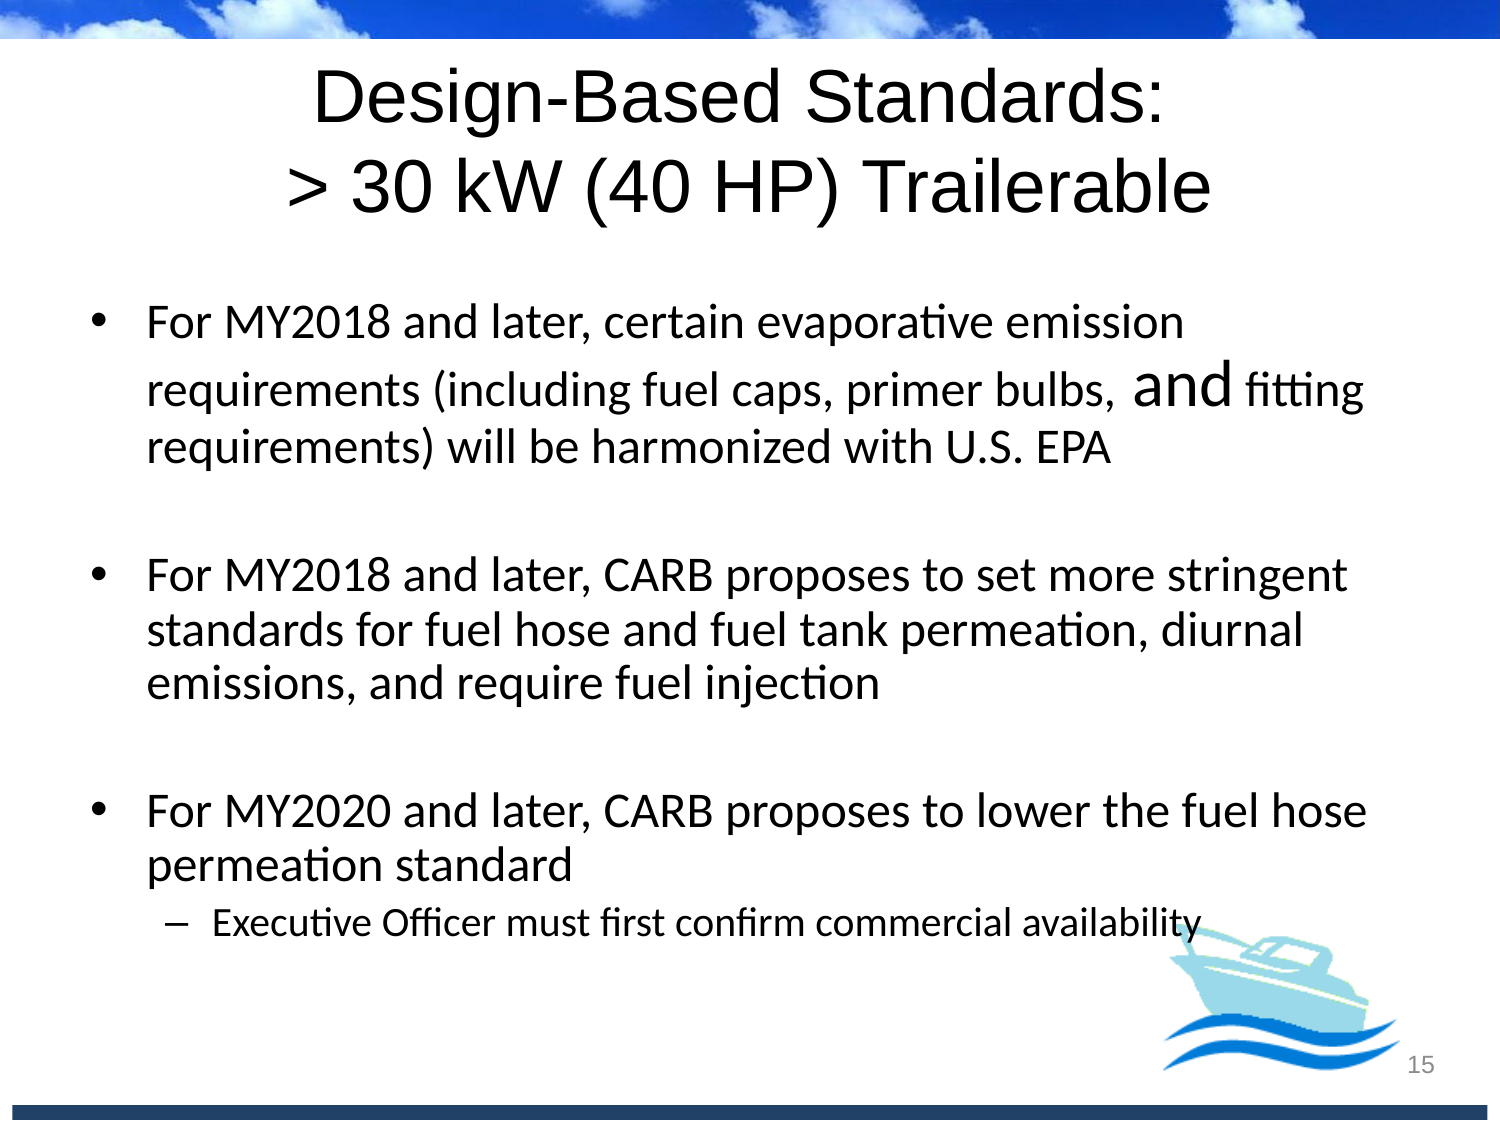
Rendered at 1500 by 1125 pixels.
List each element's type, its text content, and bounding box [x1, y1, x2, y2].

picture [1162, 924, 1408, 1077]
list For MY2018 and later, certain evaporative emission requirements (including fuel caps, primer bulbs, and fitting requirements) will be harmonized with U.S. EPA For MY2018 and later, CARB proposes to set more stringent standards for fuel hose and fuel tank permeation, diurnal emissions, and require fuel injection For MY2020 and later, CARB proposes to lower the fuel hose permeation standard Executive Officer must first confirm commercial availability [75, 287, 1425, 1000]
slide_number 15 [1100, 1024, 1450, 1103]
picture [0, 0, 1500, 39]
title Design-Based Standards: > 30 kW (40 HP) Trailerable [75, 75, 1425, 200]
